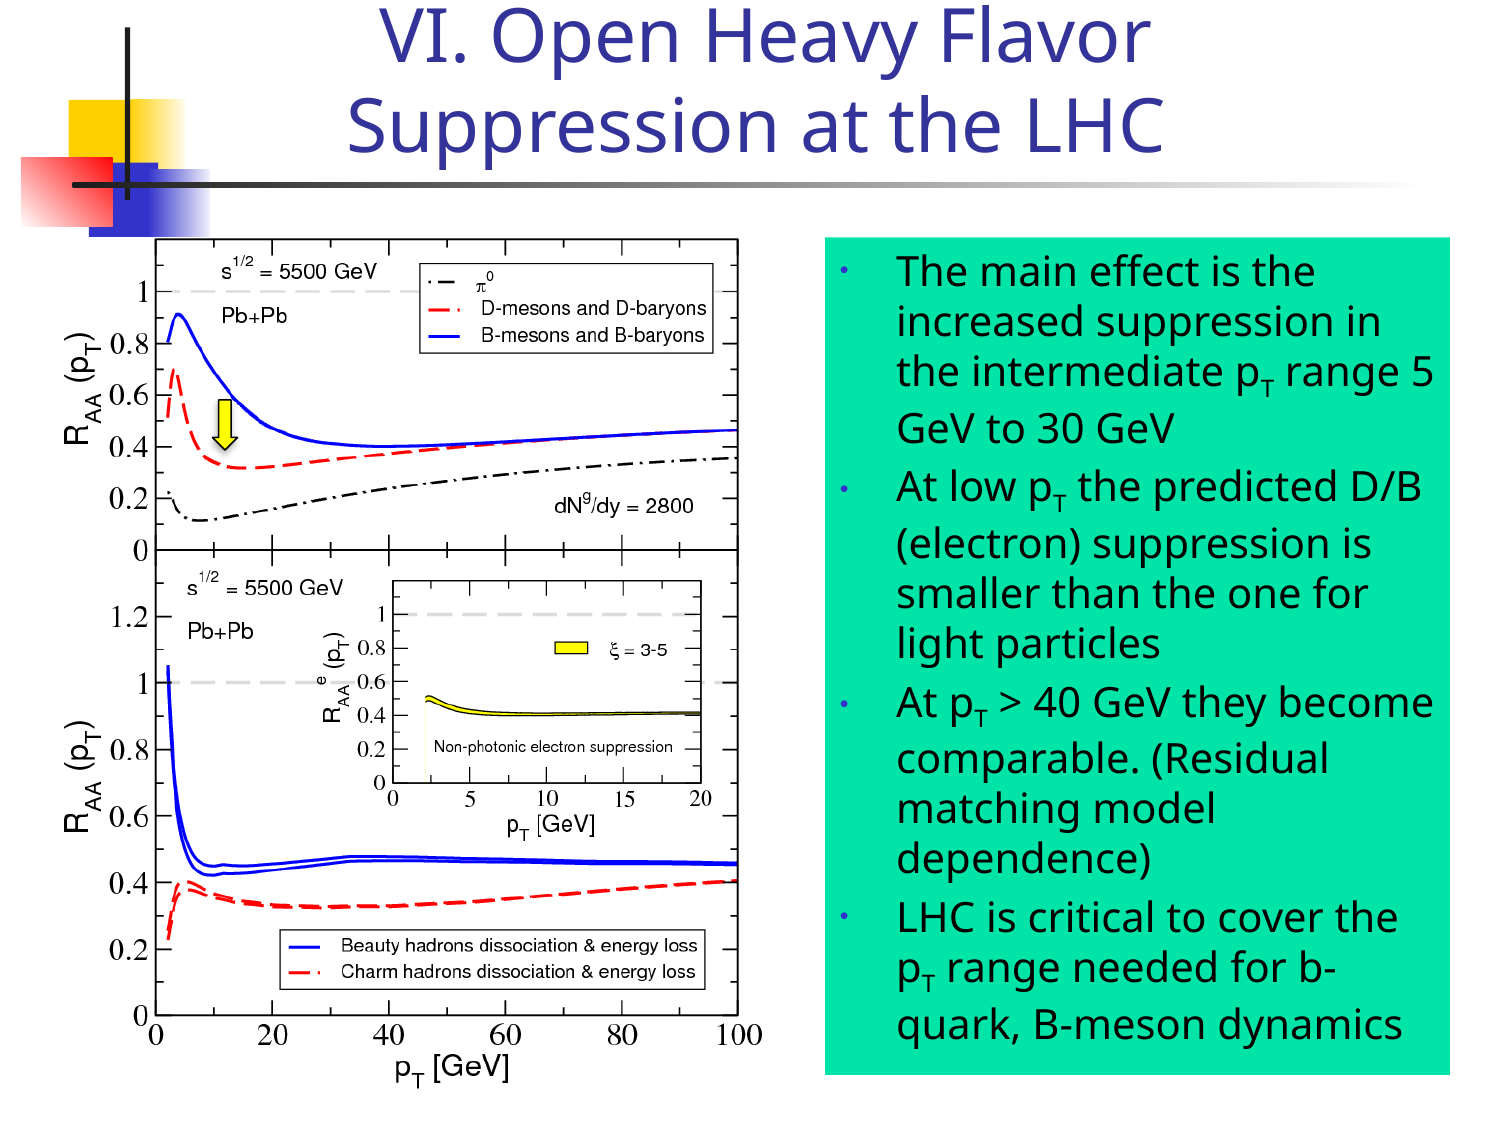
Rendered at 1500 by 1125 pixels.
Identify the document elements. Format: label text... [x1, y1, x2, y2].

title VI. Open Heavy Flavor Suppression at the LHC [287, 24, 1226, 176]
picture [63, 237, 763, 1089]
text_box The main effect is the increased suppression in the intermediate pT range 5 GeV to 30 GeV At low pT the predicted D/B (electron) suppression is smaller than the one for light particles At pT > 40 GeV they become comparable. (Residual matching model dependence) LHC is critical to cover the pT range needed for b-quark, B-meson dynamics [825, 237, 1450, 1075]
